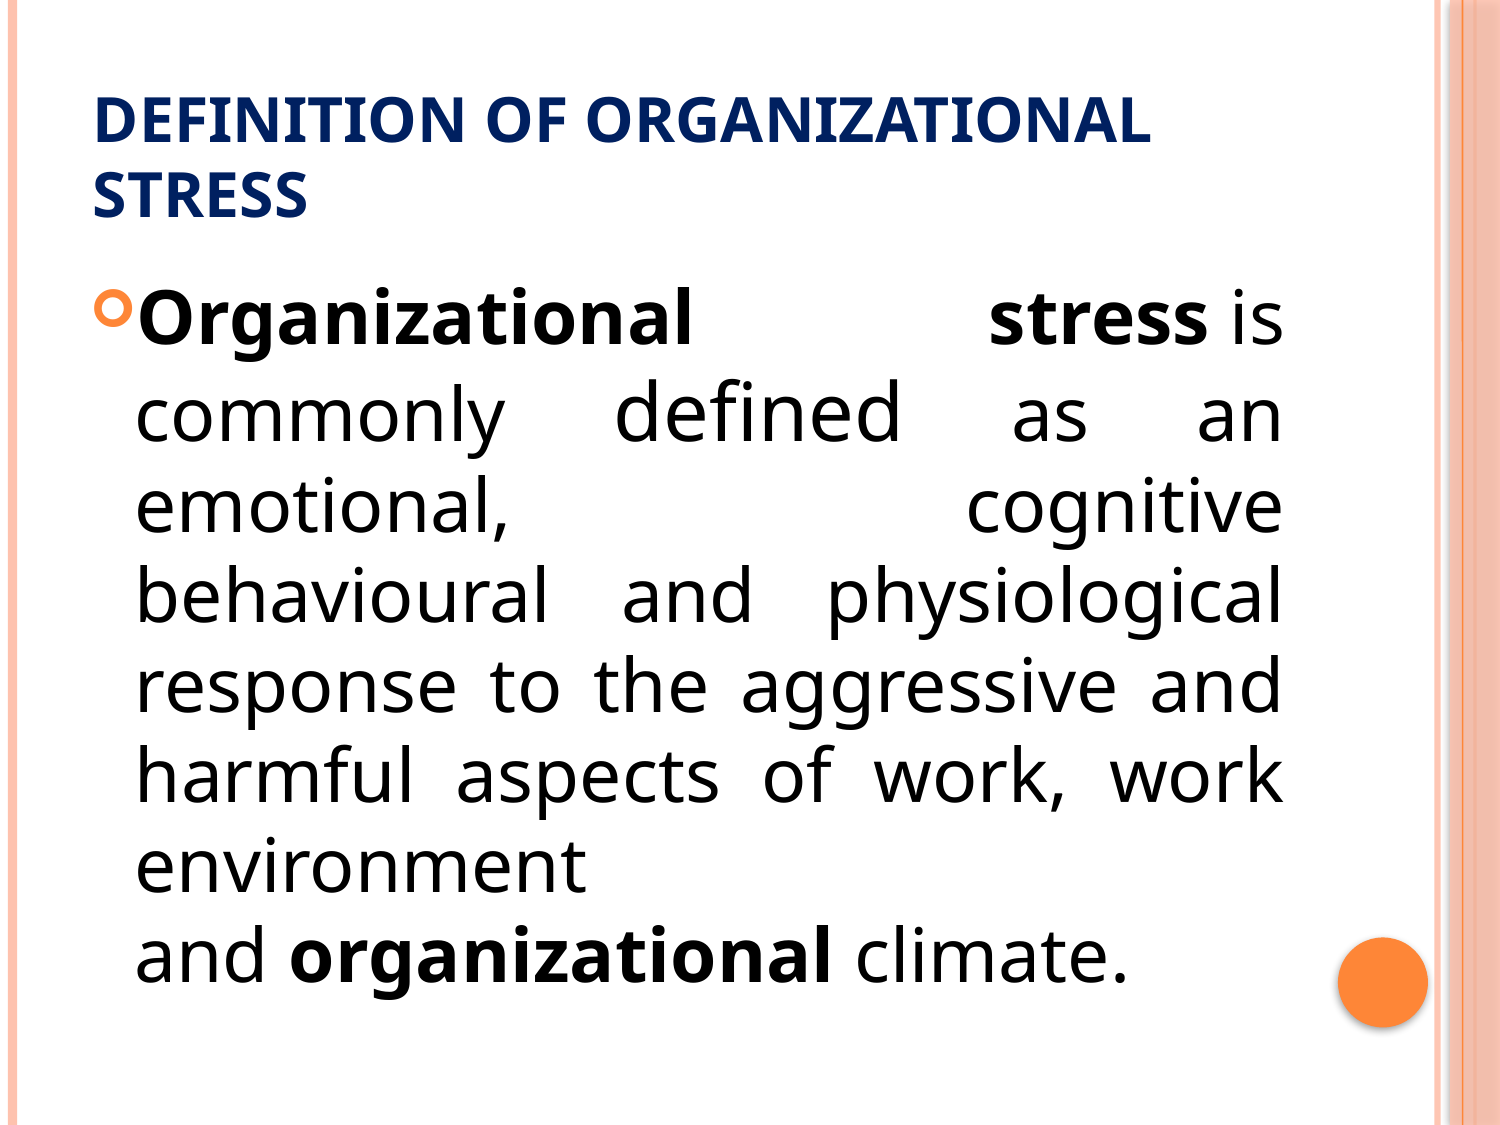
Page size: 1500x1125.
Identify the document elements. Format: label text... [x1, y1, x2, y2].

title DEFINITION OF ORGANIZATIONAL STRESS [78, 50, 1303, 238]
list Organizational stress is commonly defined as an emotional, cognitive behavioural and physiological response to the aggressive and harmful aspects of work, work environment and organizational climate. [75, 262, 1300, 1062]
